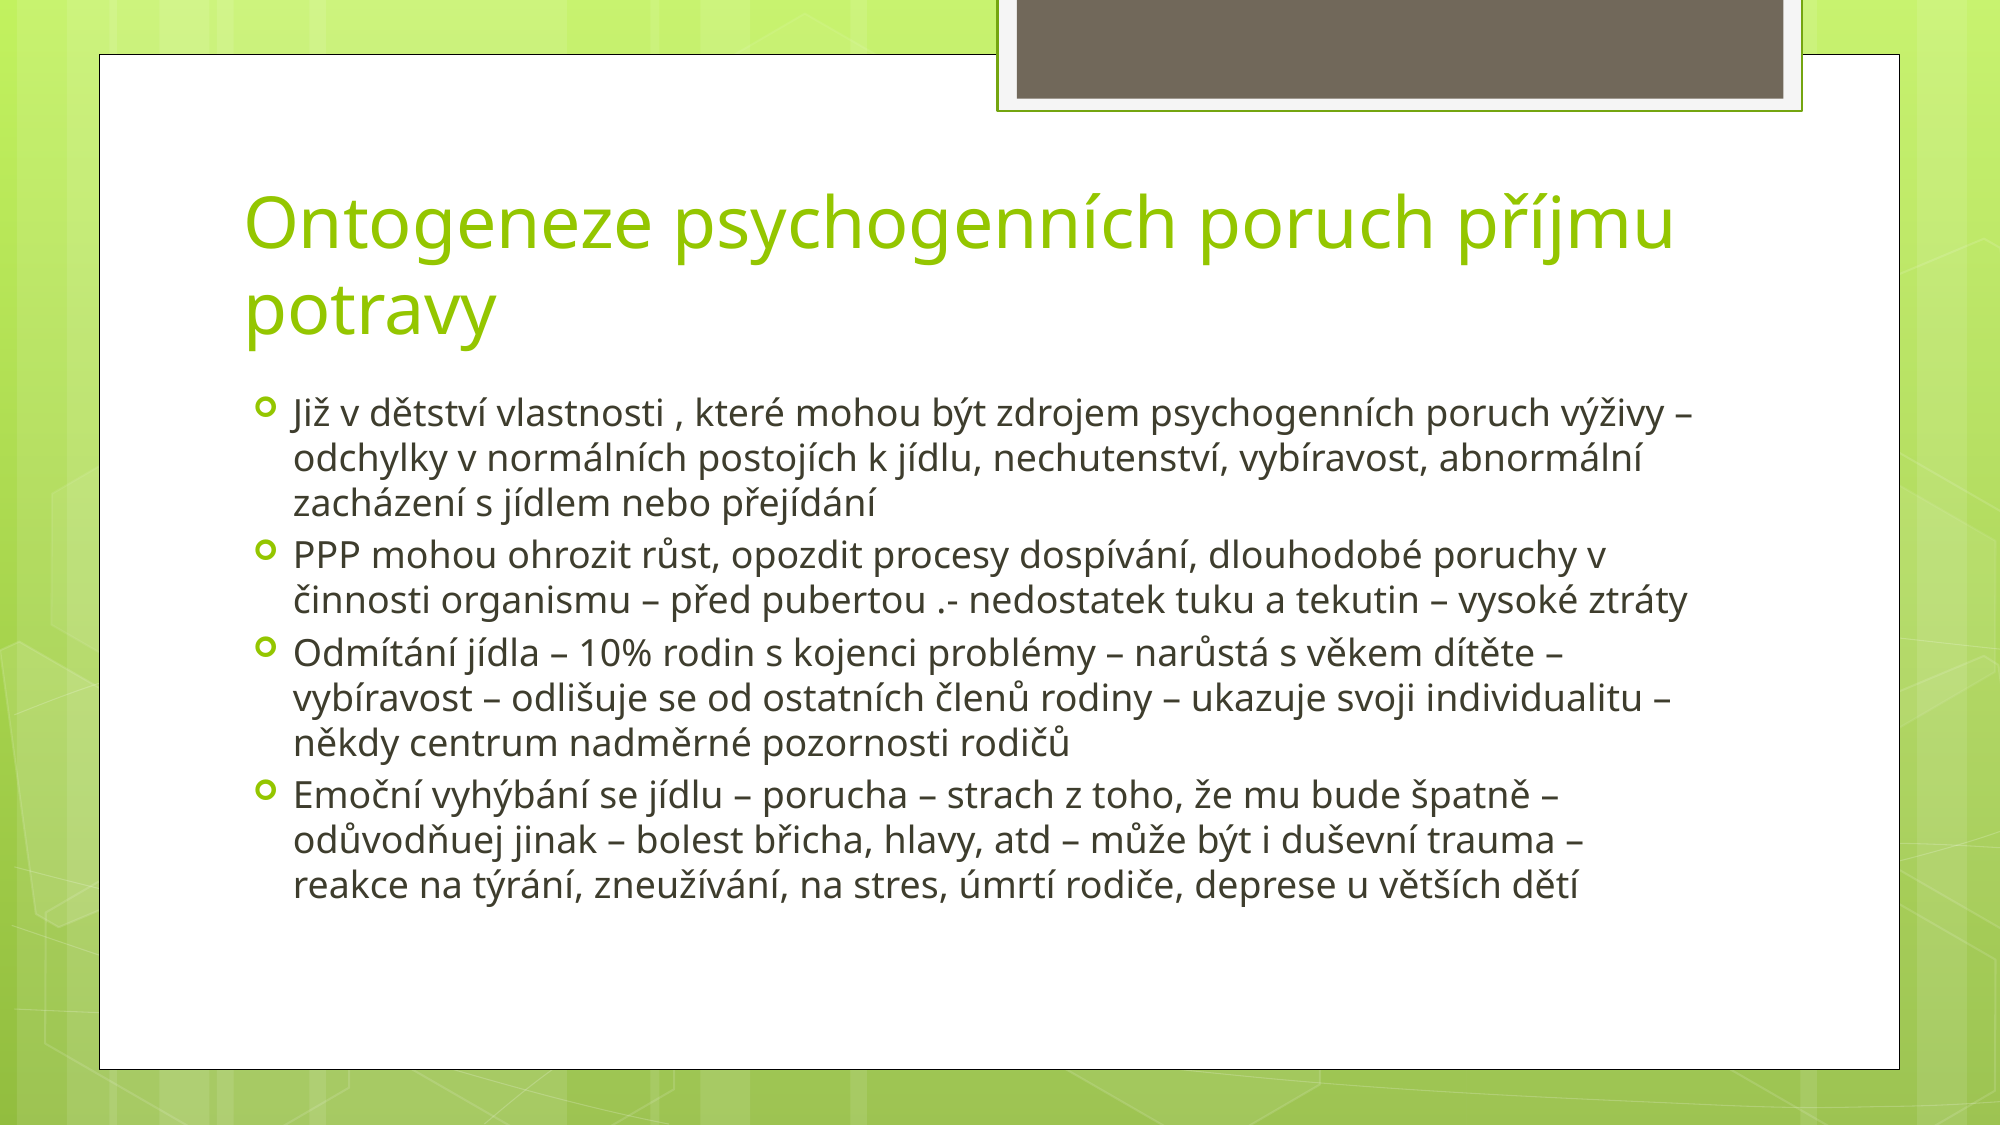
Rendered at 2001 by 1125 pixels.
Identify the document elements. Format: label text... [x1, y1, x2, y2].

title Ontogeneze psychogenních poruch příjmu potravy [228, 168, 1765, 357]
list Již v dětství vlastnosti , které mohou být zdrojem psychogenních poruch výživy – odchylky v normálních postojích k jídlu, nechutenství, vybíravost, abnormální zacházení s jídlem nebo přejídání PPP mohou ohrozit růst, opozdit procesy dospívání, dlouhodobé poruchy v činnosti organismu – před pubertou .- nedostatek tuku a tekutin – vysoké ztráty Odmítání jídla – 10% rodin s kojenci problémy – narůstá s věkem dítěte – vybíravost – odlišuje se od ostatních členů rodiny – ukazuje svoji individualitu – někdy centrum nadměrné pozornosti rodičů Emoční vyhýbání se jídlu – porucha – strach z toho, že mu bude špatně – odůvodňuej jinak – bolest břicha, hlavy, atd – může být i duševní trauma – reakce na týrání, zneužívání, na stres, úmrtí rodiče, deprese u větších dětí [228, 381, 1711, 957]
